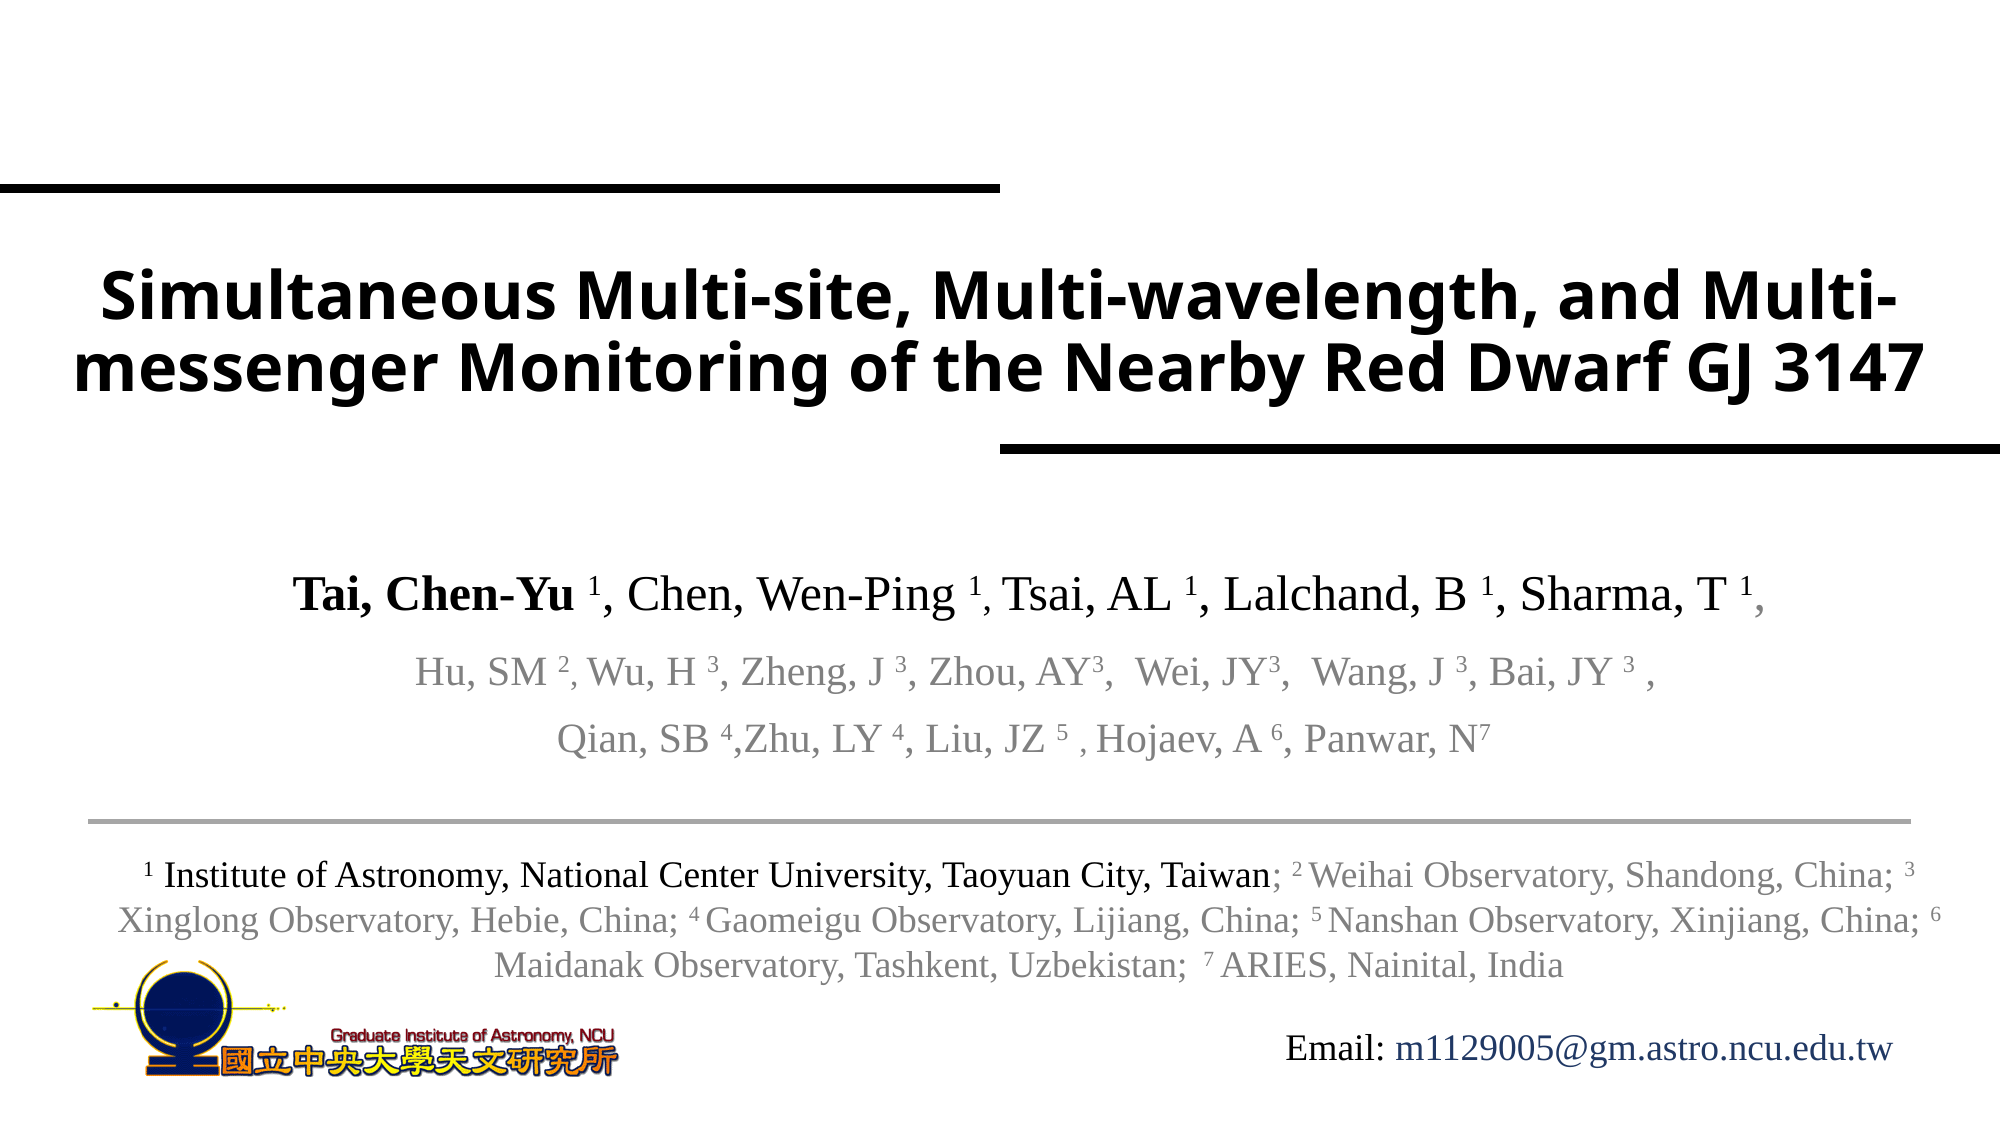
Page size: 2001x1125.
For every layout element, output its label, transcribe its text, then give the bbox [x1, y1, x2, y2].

picture [88, 956, 621, 1077]
subtitle Tai, Chen-Yu 1, Chen, Wen-Ping 1, Tsai, AL 1, Lalchand, B 1, Sharma, T 1, Hu, SM 2, Wu, H 3, Zheng, J 3, Zhou, AY3, Wei, JY3, Wang, J 3, Bai, JY 3 , Qian, SB 4,Zhu, LY 4, Liu, JZ 5 , Hojaev, A 6, Panwar, N7 [0, 559, 2000, 778]
text_box 1 Institute of Astronomy, National Center University, Taoyuan City, Taiwan; 2 Weihai Observatory, Shandong, China; 3 Xinglong Observatory, Hebie, China; 4 Gaomeigu Observatory, Lijiang, China; 5 Nanshan Observatory, Xinjiang, China; 6 Maidanak Observatory, Tashkent, Uzbekistan; 7 ARIES, Nainital, India [0, 842, 2000, 993]
title Simultaneous Multi-site, Multi-wavelength, and Multi-messenger Monitoring of the Nearby Red Dwarf GJ 3147 [0, 224, 2000, 414]
text_box Email: m1129005@gm.astro.ncu.edu.tw [1270, 1015, 1909, 1076]
